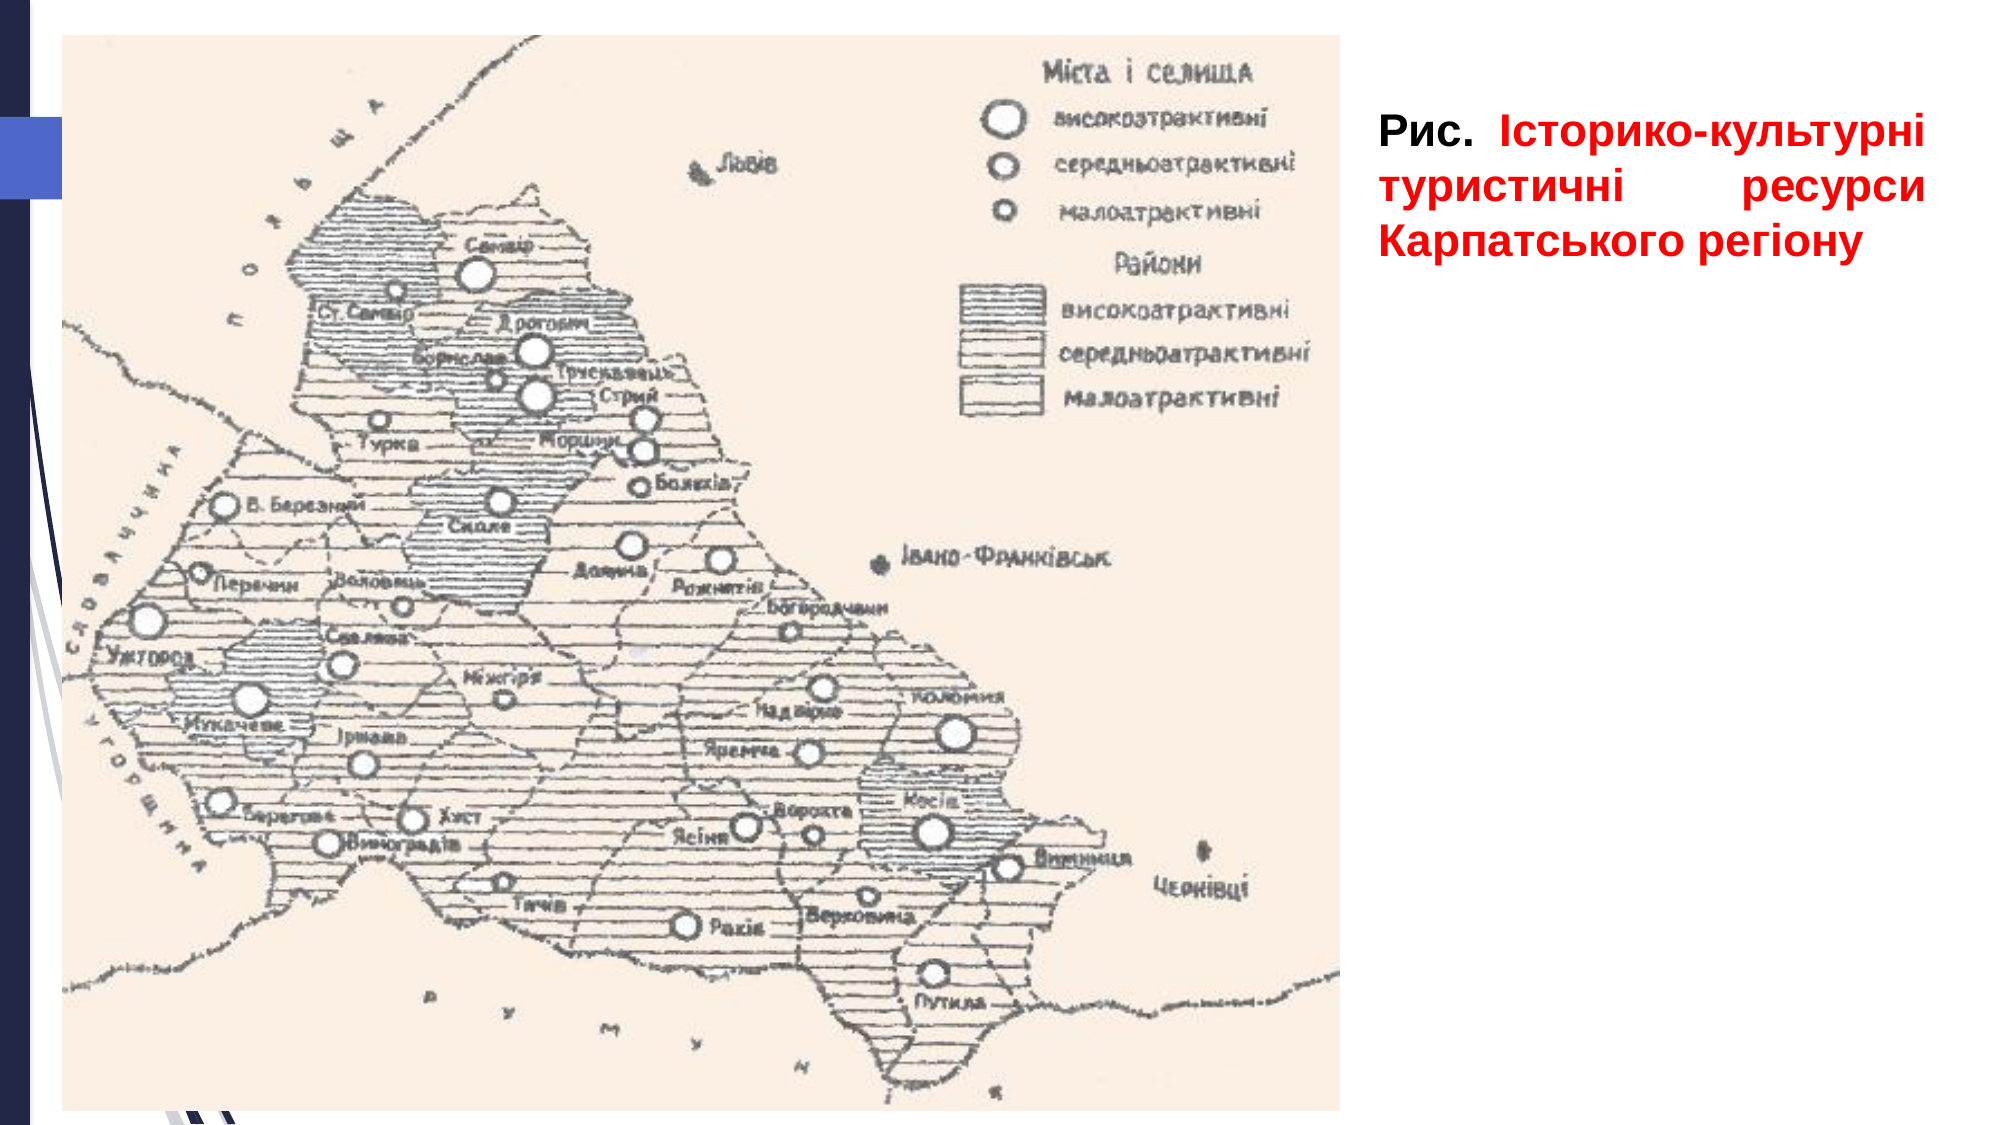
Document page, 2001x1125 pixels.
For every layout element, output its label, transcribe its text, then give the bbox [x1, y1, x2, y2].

text_box Рис. Історико-культурні туристичні ресурси Карпатського регіону [1363, 93, 1942, 274]
picture [62, 34, 1340, 1111]
